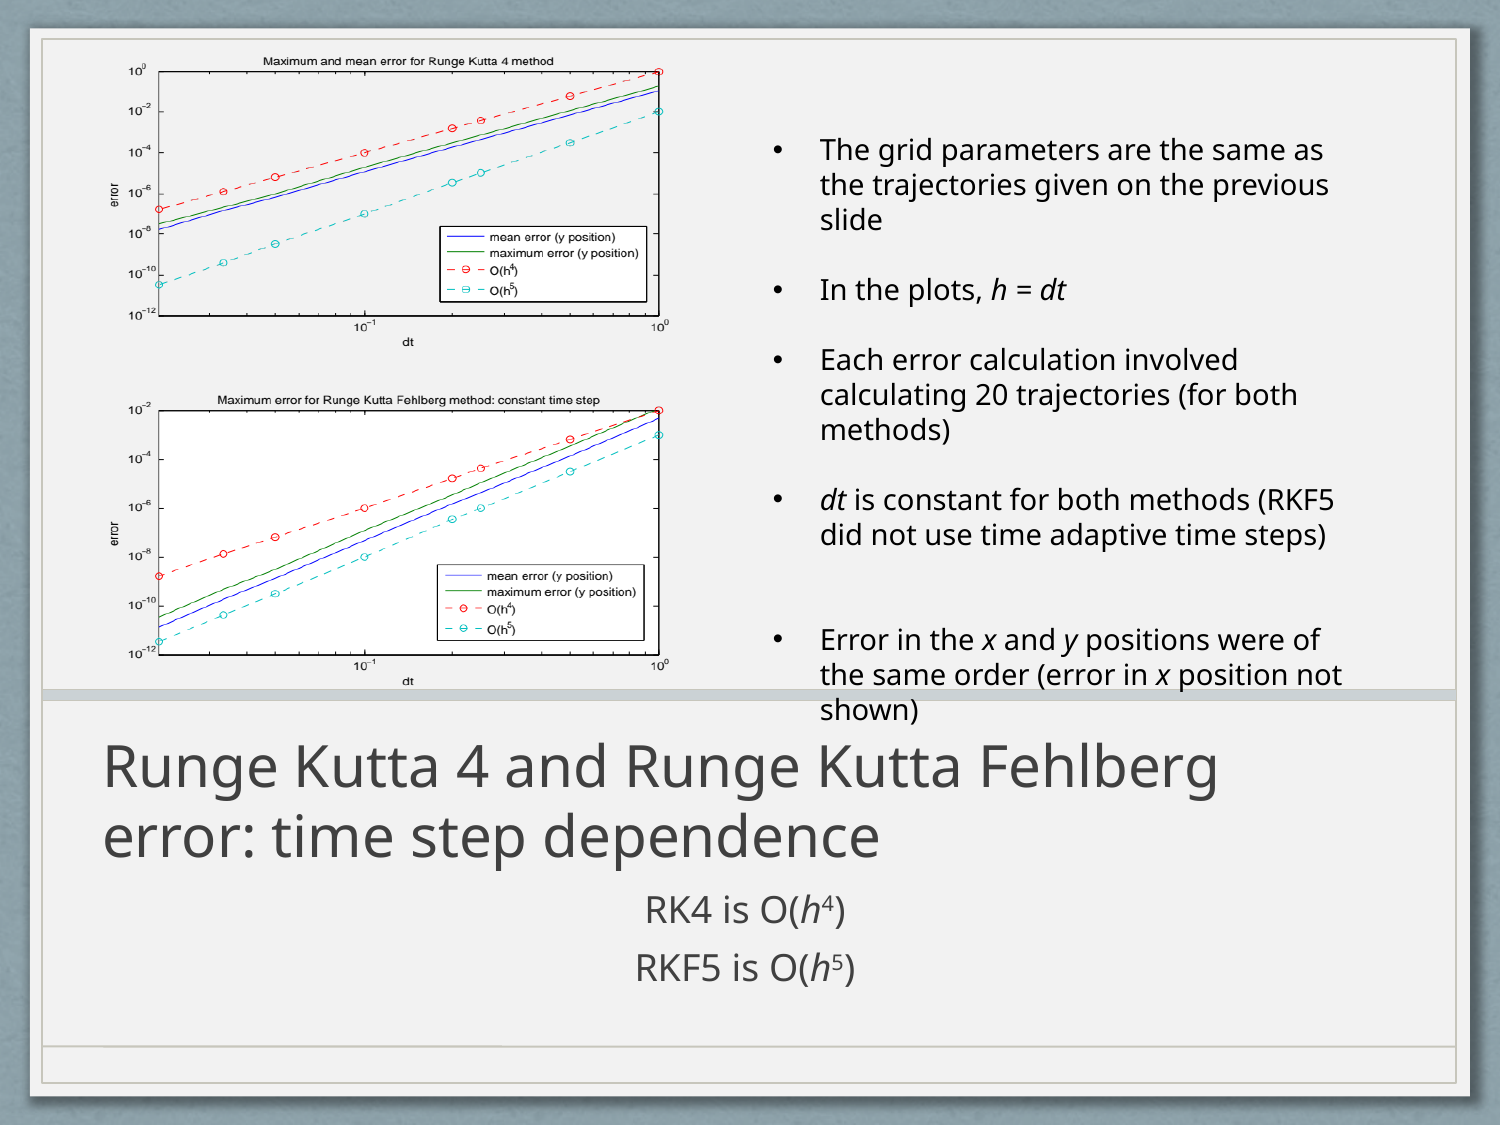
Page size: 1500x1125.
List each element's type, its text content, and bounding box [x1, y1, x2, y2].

list RK4 is O(h4) RKF5 is O(h5) [86, 864, 1403, 1031]
picture [14, 0, 782, 819]
text_box The grid parameters are the same as the trajectories given on the previous slide In the plots, h = dt Each error calculation involved calculating 20 trajectories (for both methods) dt is constant for both methods (RKF5 did not use time adaptive time steps) Error in the x and y positions were of the same order (error in x position not shown) [796, 124, 1366, 734]
title Runge Kutta 4 and Runge Kutta Fehlberg error: time step dependence [86, 726, 1403, 864]
